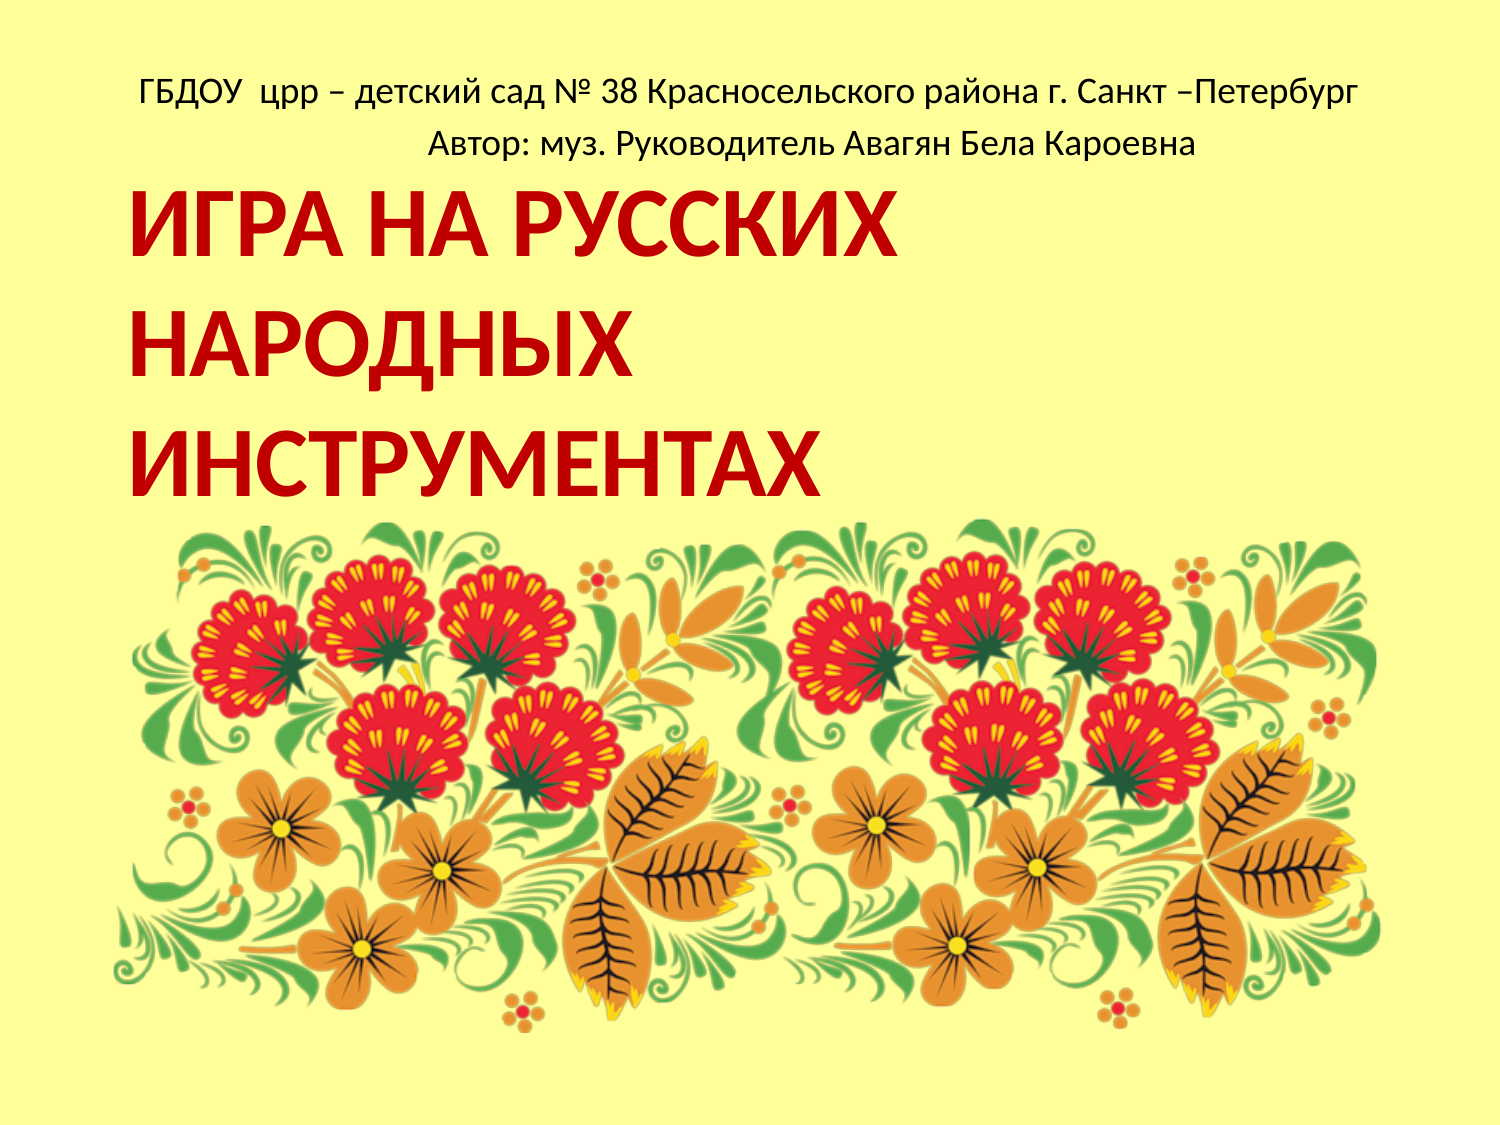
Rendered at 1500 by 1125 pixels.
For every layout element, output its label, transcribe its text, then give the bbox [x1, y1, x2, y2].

title Игра на русских народных инструментах [112, 149, 1388, 373]
list ГБДОУ црр – детский сад № 38 Красносельского района г. Санкт –Петербург Автор: муз. Руководитель Авагян Бела Кароевна [123, 0, 1399, 171]
picture [111, 514, 1389, 1033]
